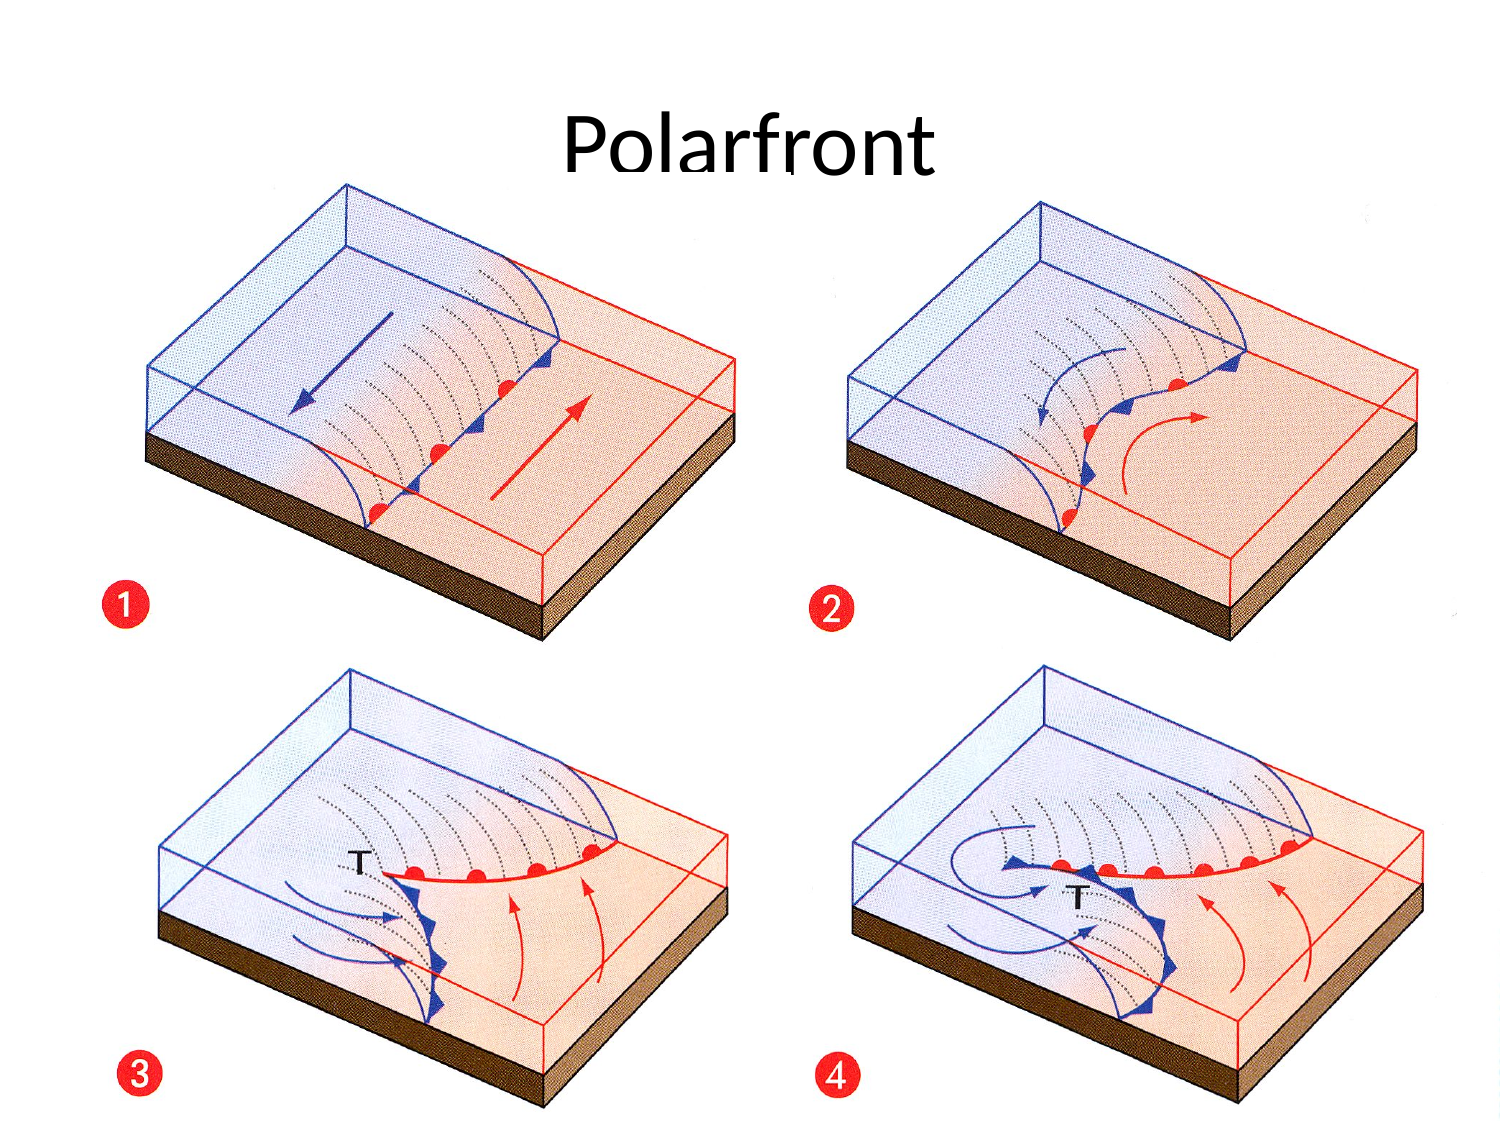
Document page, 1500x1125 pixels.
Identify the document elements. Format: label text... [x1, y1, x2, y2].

title Polarfront [75, 45, 1425, 233]
picture [96, 172, 1500, 1121]
